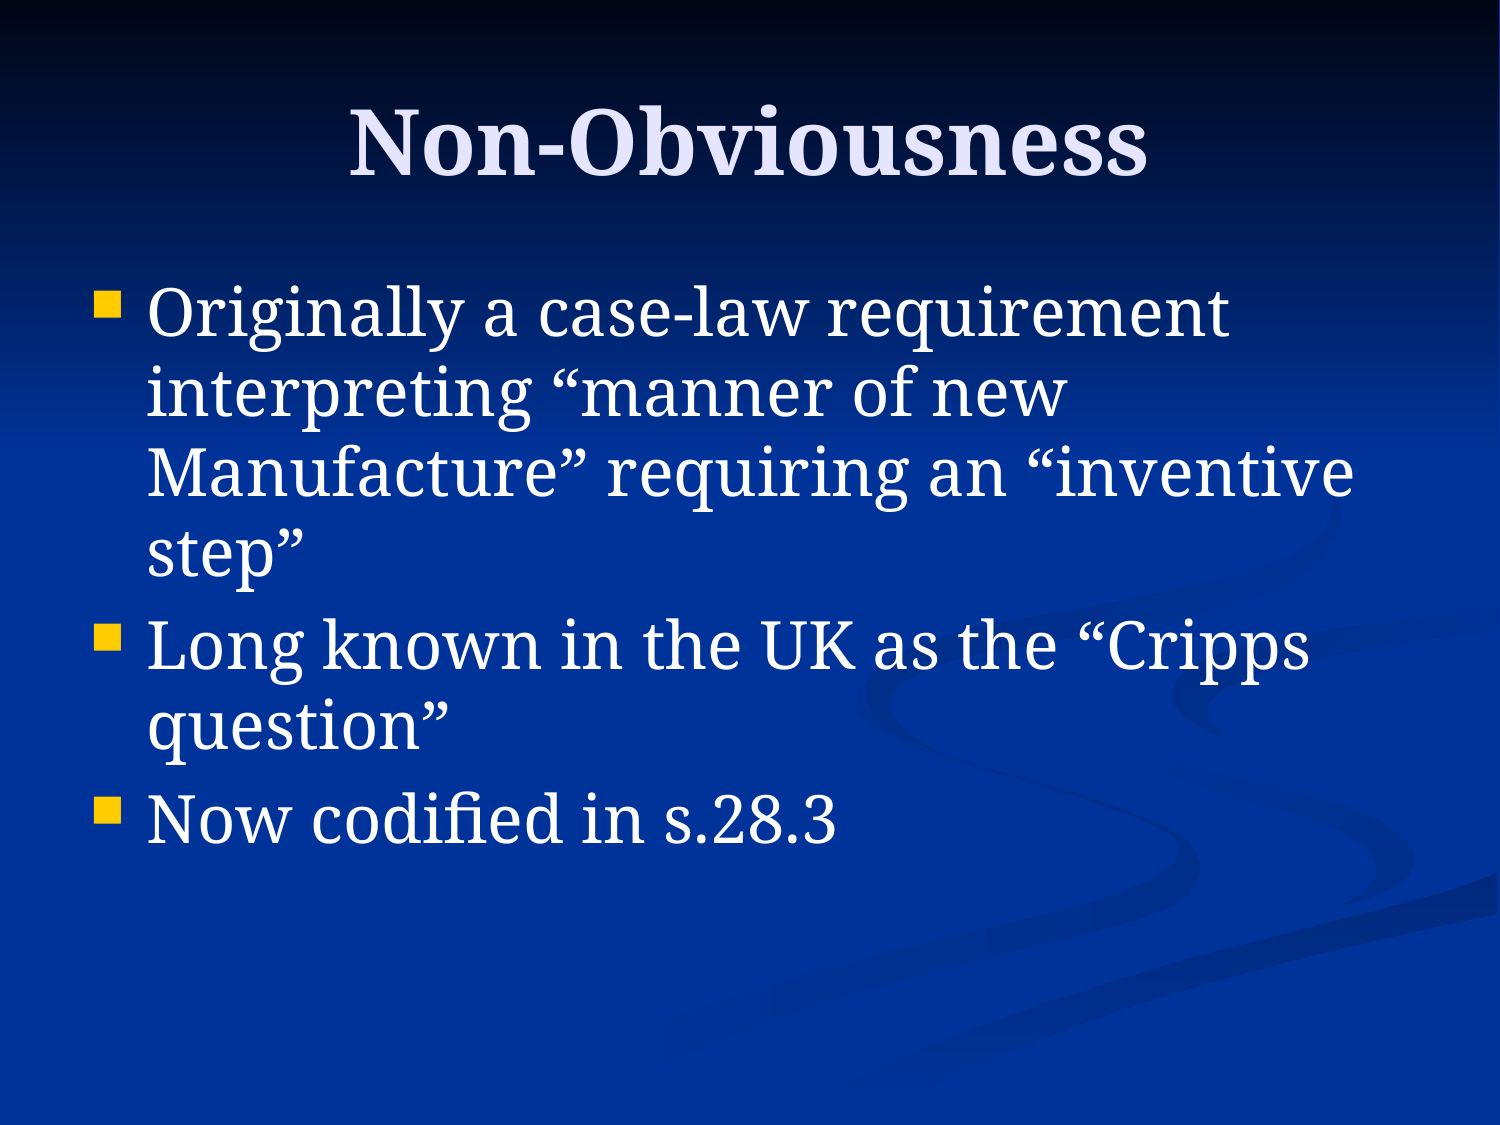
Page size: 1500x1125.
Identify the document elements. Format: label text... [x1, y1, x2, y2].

title Non-Obviousness [74, 44, 1426, 233]
list Originally a case-law requirement interpreting “manner of new Manufacture” requiring an “inventive step” Long known in the UK as the “Cripps question” Now codified in s.28.3 [74, 262, 1426, 1006]
